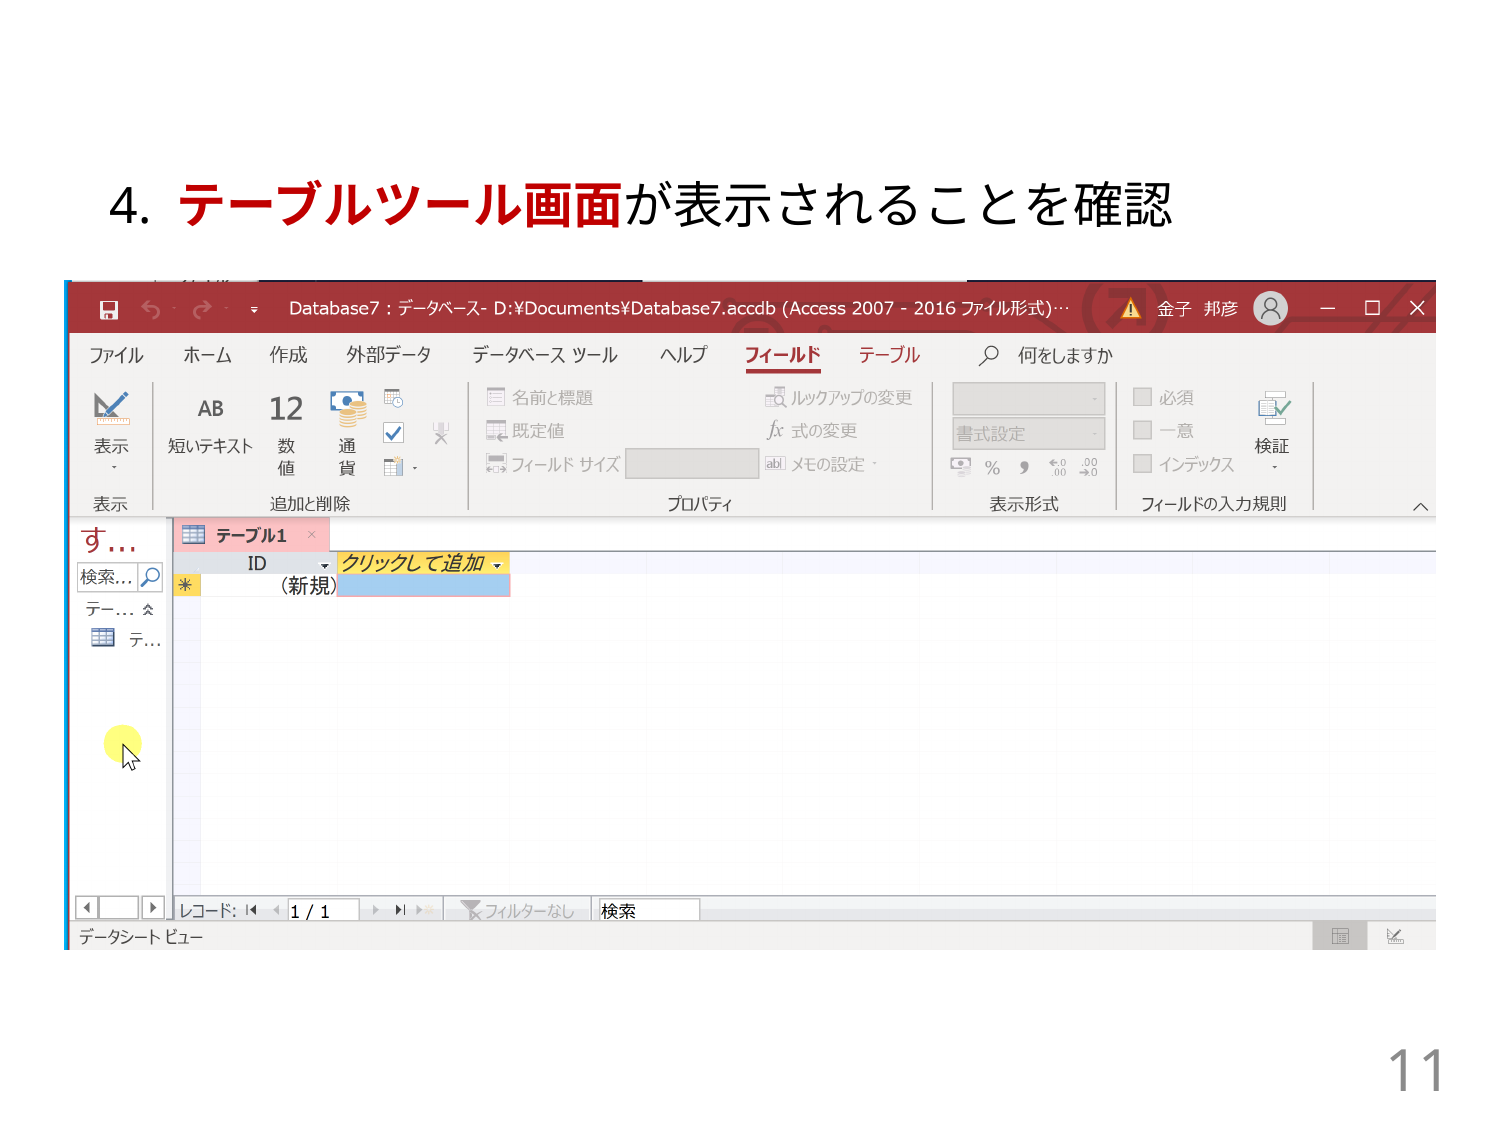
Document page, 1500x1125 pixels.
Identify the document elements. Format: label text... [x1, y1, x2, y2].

slide_number 11 [1129, 1042, 1467, 1103]
picture [69, 280, 1436, 950]
list 4. テーブルツール画面が表示されることを確認 [94, 154, 1274, 280]
